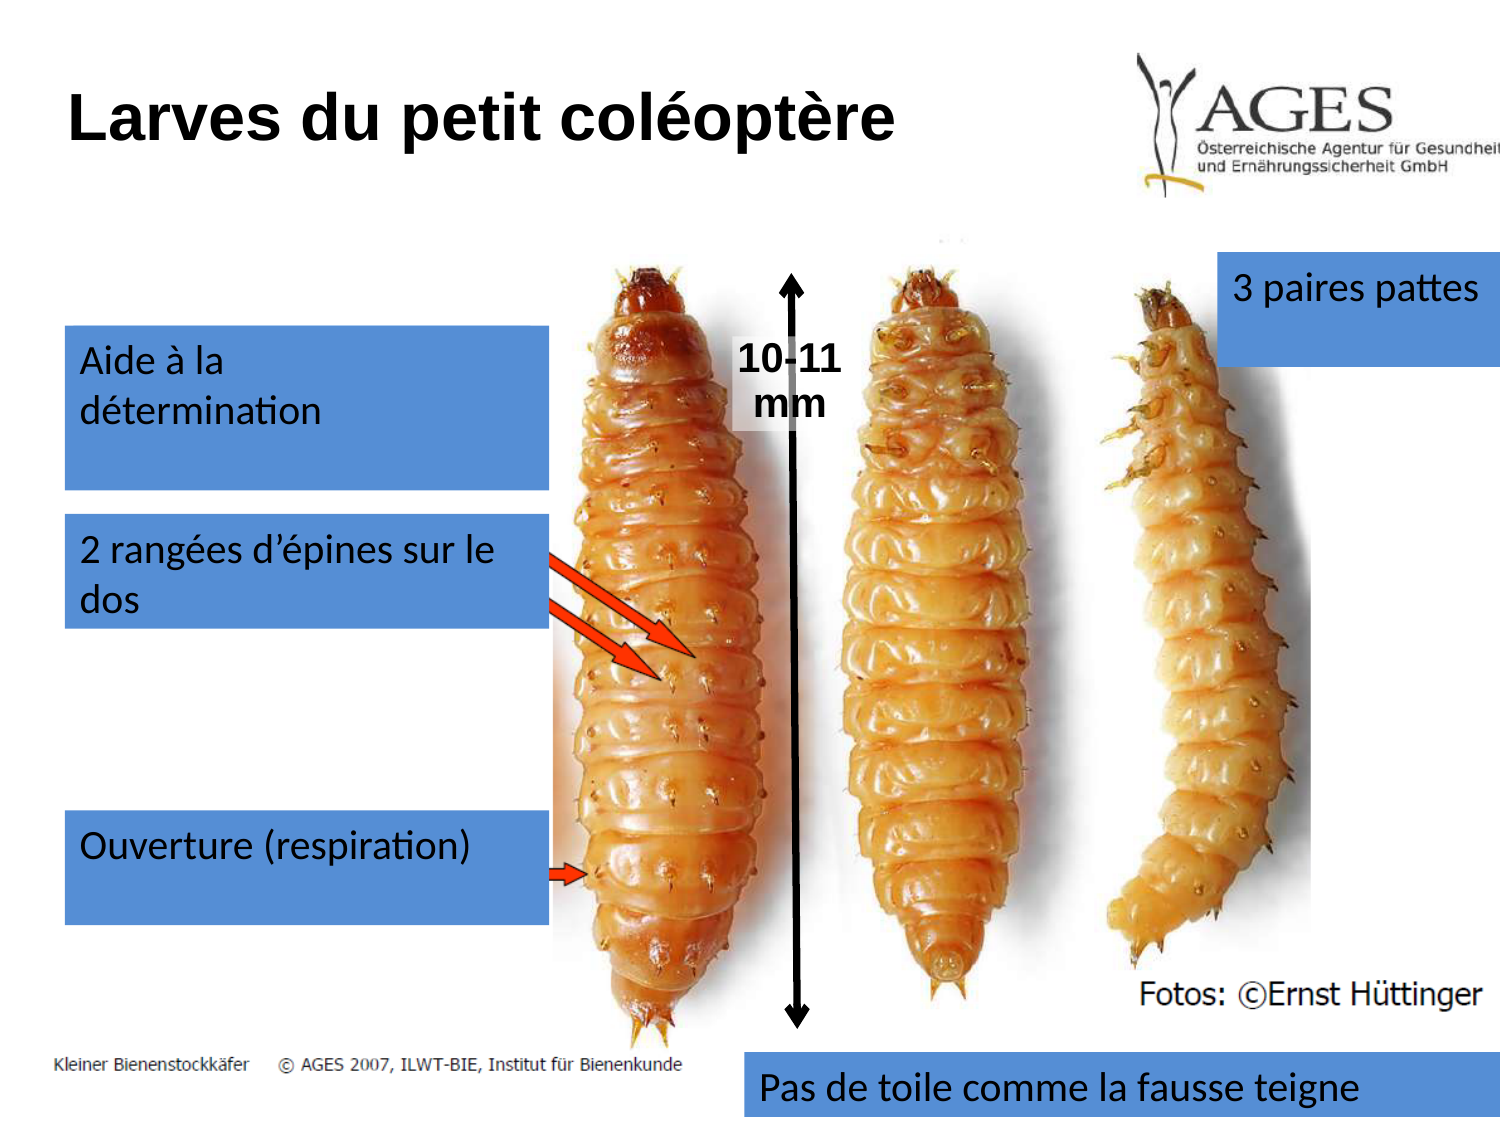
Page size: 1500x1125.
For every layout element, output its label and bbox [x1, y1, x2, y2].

picture [3, 18, 1500, 1125]
text_box [791, 272, 798, 1030]
